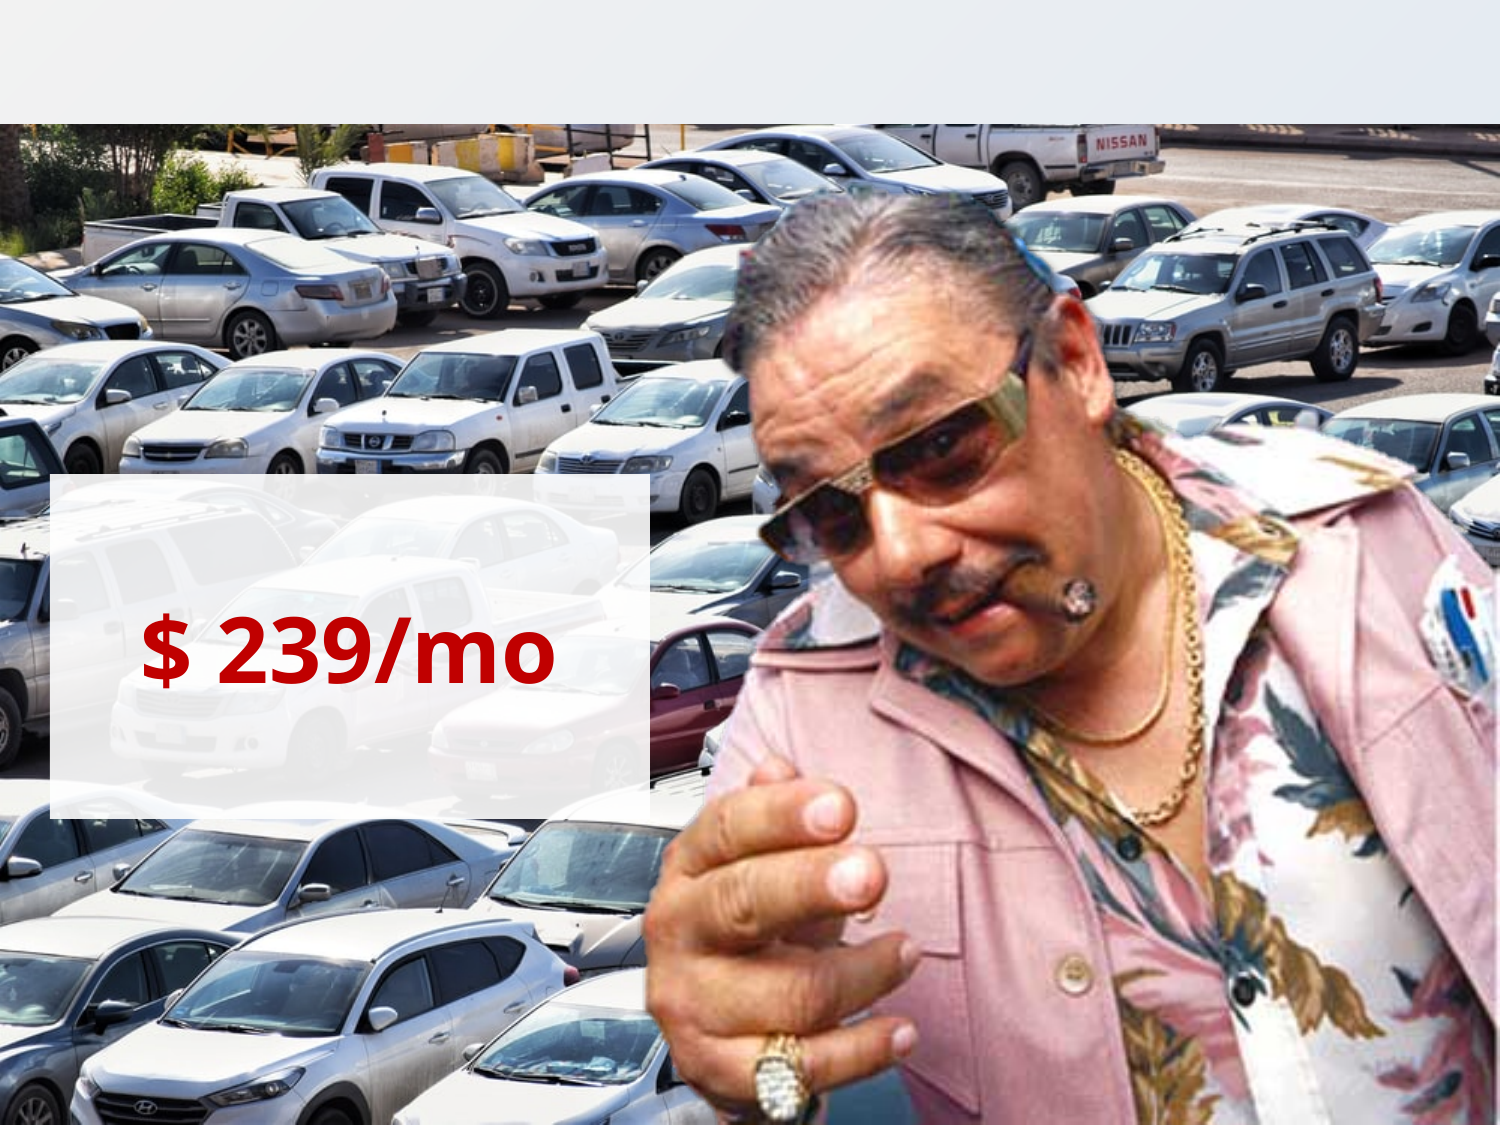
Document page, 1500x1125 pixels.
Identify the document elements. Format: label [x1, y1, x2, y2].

picture [0, 124, 1500, 1125]
